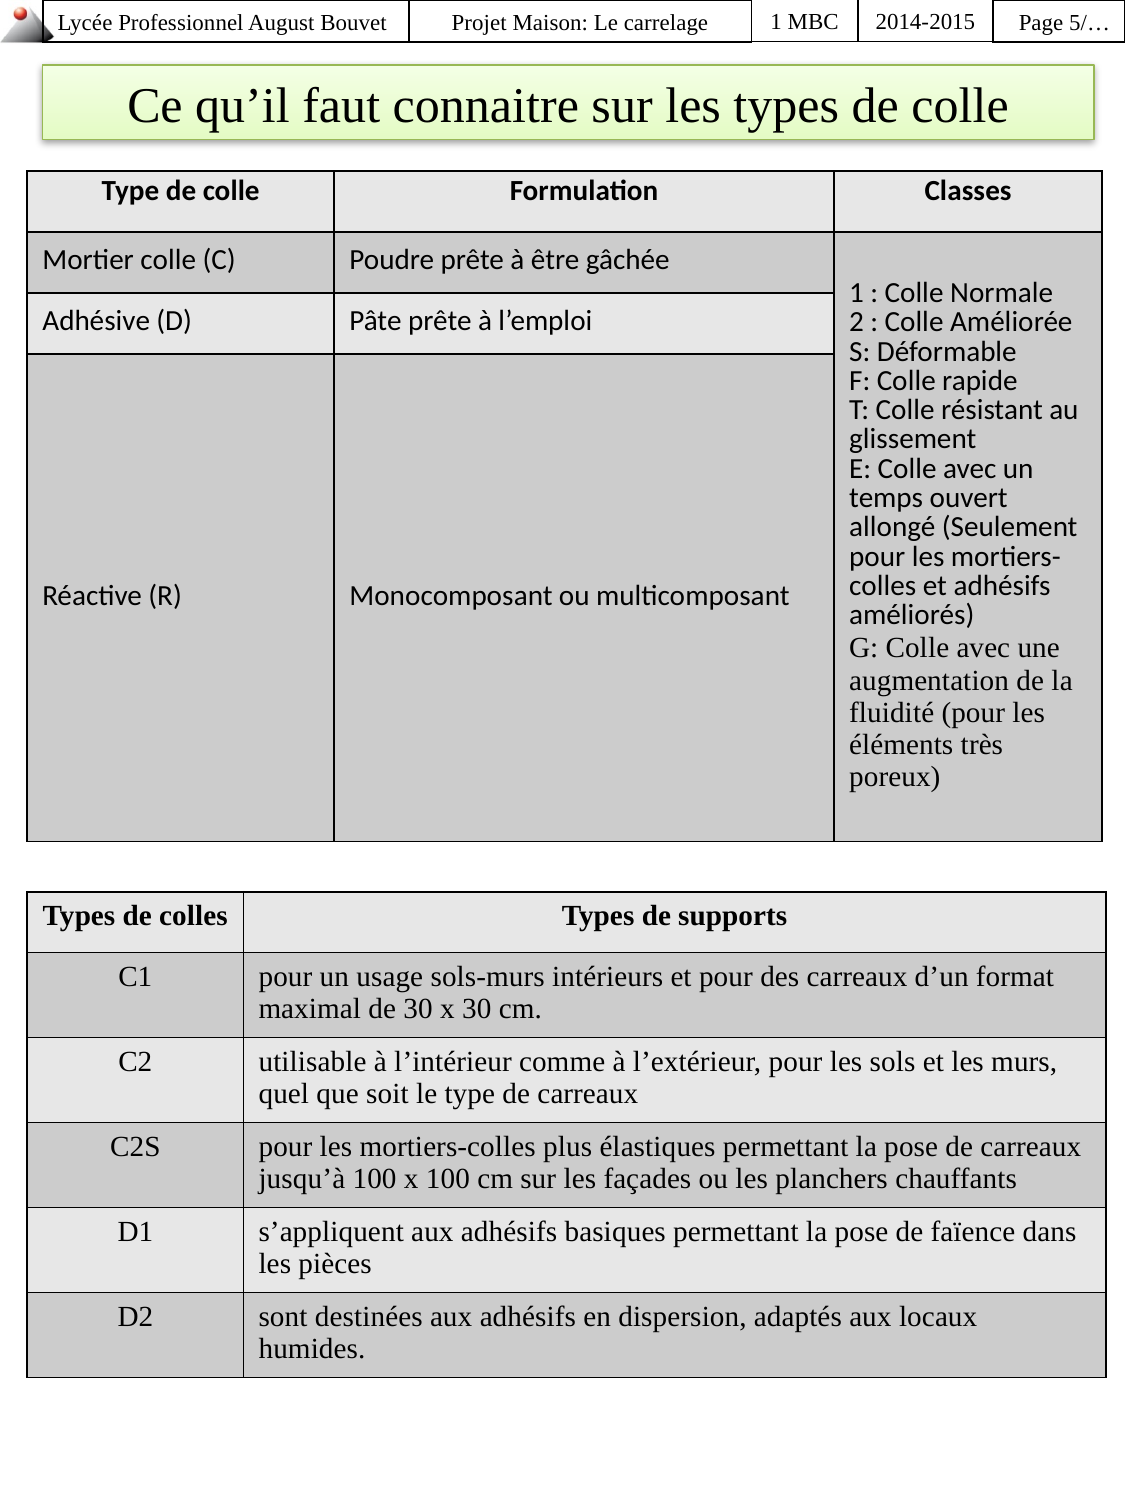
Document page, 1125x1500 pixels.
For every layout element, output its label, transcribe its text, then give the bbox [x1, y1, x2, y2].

table_cell Poudre prête à être gâchée [335, 233, 833, 292]
table_cell C2S [28, 1123, 243, 1207]
picture [0, 0, 57, 47]
table_cell Pâte prête à l’emploi [335, 294, 833, 353]
table_cell s’appliquent aux adhésifs basiques permettant la pose de faïence dans les pièces [244, 1208, 1105, 1292]
table_cell C1 [28, 953, 243, 1037]
table_cell Monocomposant ou multicomposant [335, 355, 833, 841]
text_box Projet Maison: Le carrelage [408, 0, 752, 43]
table_header Formulation [335, 172, 833, 231]
table_header Classes [835, 172, 1101, 231]
table_cell Réactive (R) [28, 355, 333, 841]
text_box 1 MBC [752, 0, 857, 42]
table_cell 1 : Colle Normale 2 : Colle Améliorée S: Déformable F: Colle rapide T: Colle résistant au glissement E: Colle avec un temps ouvert allongé (Seulement pour les mortiers-colles et adhésifs améliorés) G: Colle avec une augmentation de la fluidité (pour les éléments très poreux) [835, 233, 1101, 841]
text_box Page 5/… [993, 0, 1125, 43]
table_cell Mortier colle (C) [28, 233, 333, 292]
table_cell utilisable à l’intérieur comme à l’extérieur, pour les sols et les murs, quel que soit le type de carreaux [244, 1038, 1105, 1122]
table_cell C2 [28, 1038, 243, 1122]
table_cell Adhésive (D) [28, 294, 333, 353]
table_header Types de colles [28, 893, 243, 952]
table_header Type de colle [28, 172, 333, 231]
table_header Types de supports [244, 893, 1105, 952]
text_box Lycée Professionnel August Bouvet [58, 0, 408, 43]
table_cell D2 [28, 1293, 243, 1377]
text_box 2014-2015 [857, 0, 993, 42]
table_cell pour un usage sols-murs intérieurs et pour des carreaux d’un format maximal de 30 x 30 cm. [244, 953, 1105, 1037]
table_cell pour les mortiers-colles plus élastiques permettant la pose de carreaux jusqu’à 100 x 100 cm sur les façades ou les planchers chauffants [244, 1123, 1105, 1207]
text_box Ce qu’il faut connaitre sur les types de colle [42, 64, 1095, 140]
table_cell sont destinées aux adhésifs en dispersion, adaptés aux locaux humides. [244, 1293, 1105, 1377]
table_cell D1 [28, 1208, 243, 1292]
